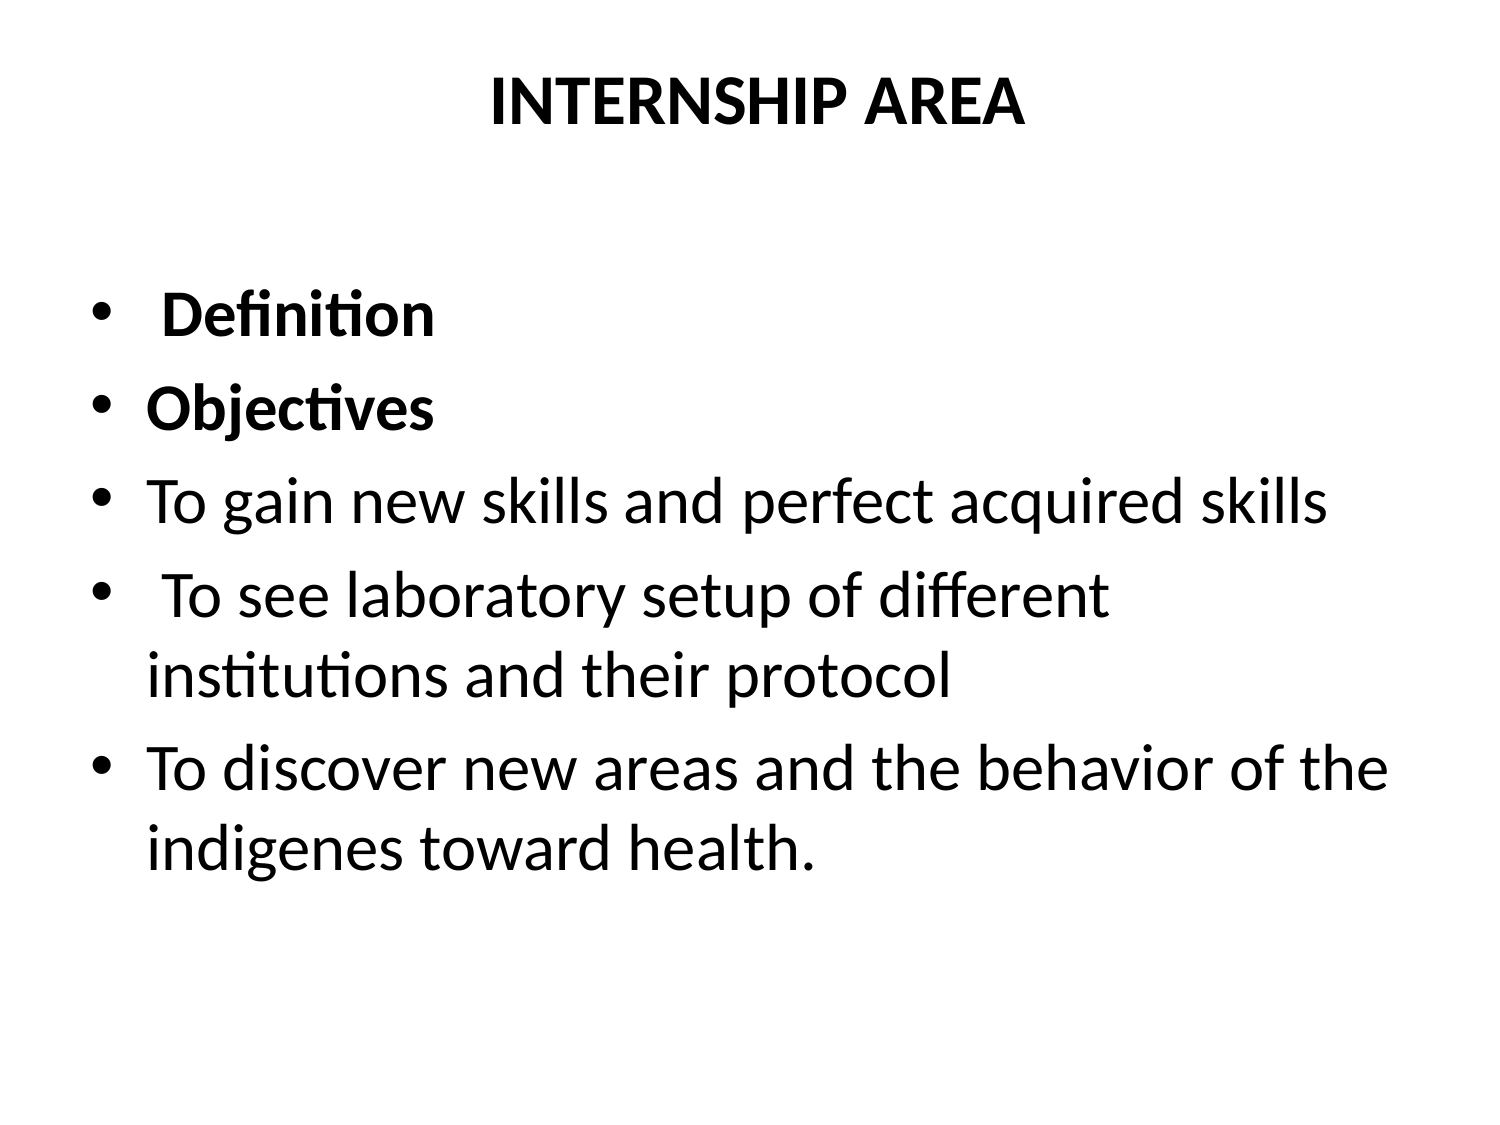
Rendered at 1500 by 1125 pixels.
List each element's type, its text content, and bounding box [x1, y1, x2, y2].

title INTERNSHIP AREA [75, 45, 1425, 233]
list Definition Objectives To gain new skills and perfect acquired skills To see laboratory setup of different institutions and their protocol To discover new areas and the behavior of the indigenes toward health. [75, 262, 1425, 1005]
